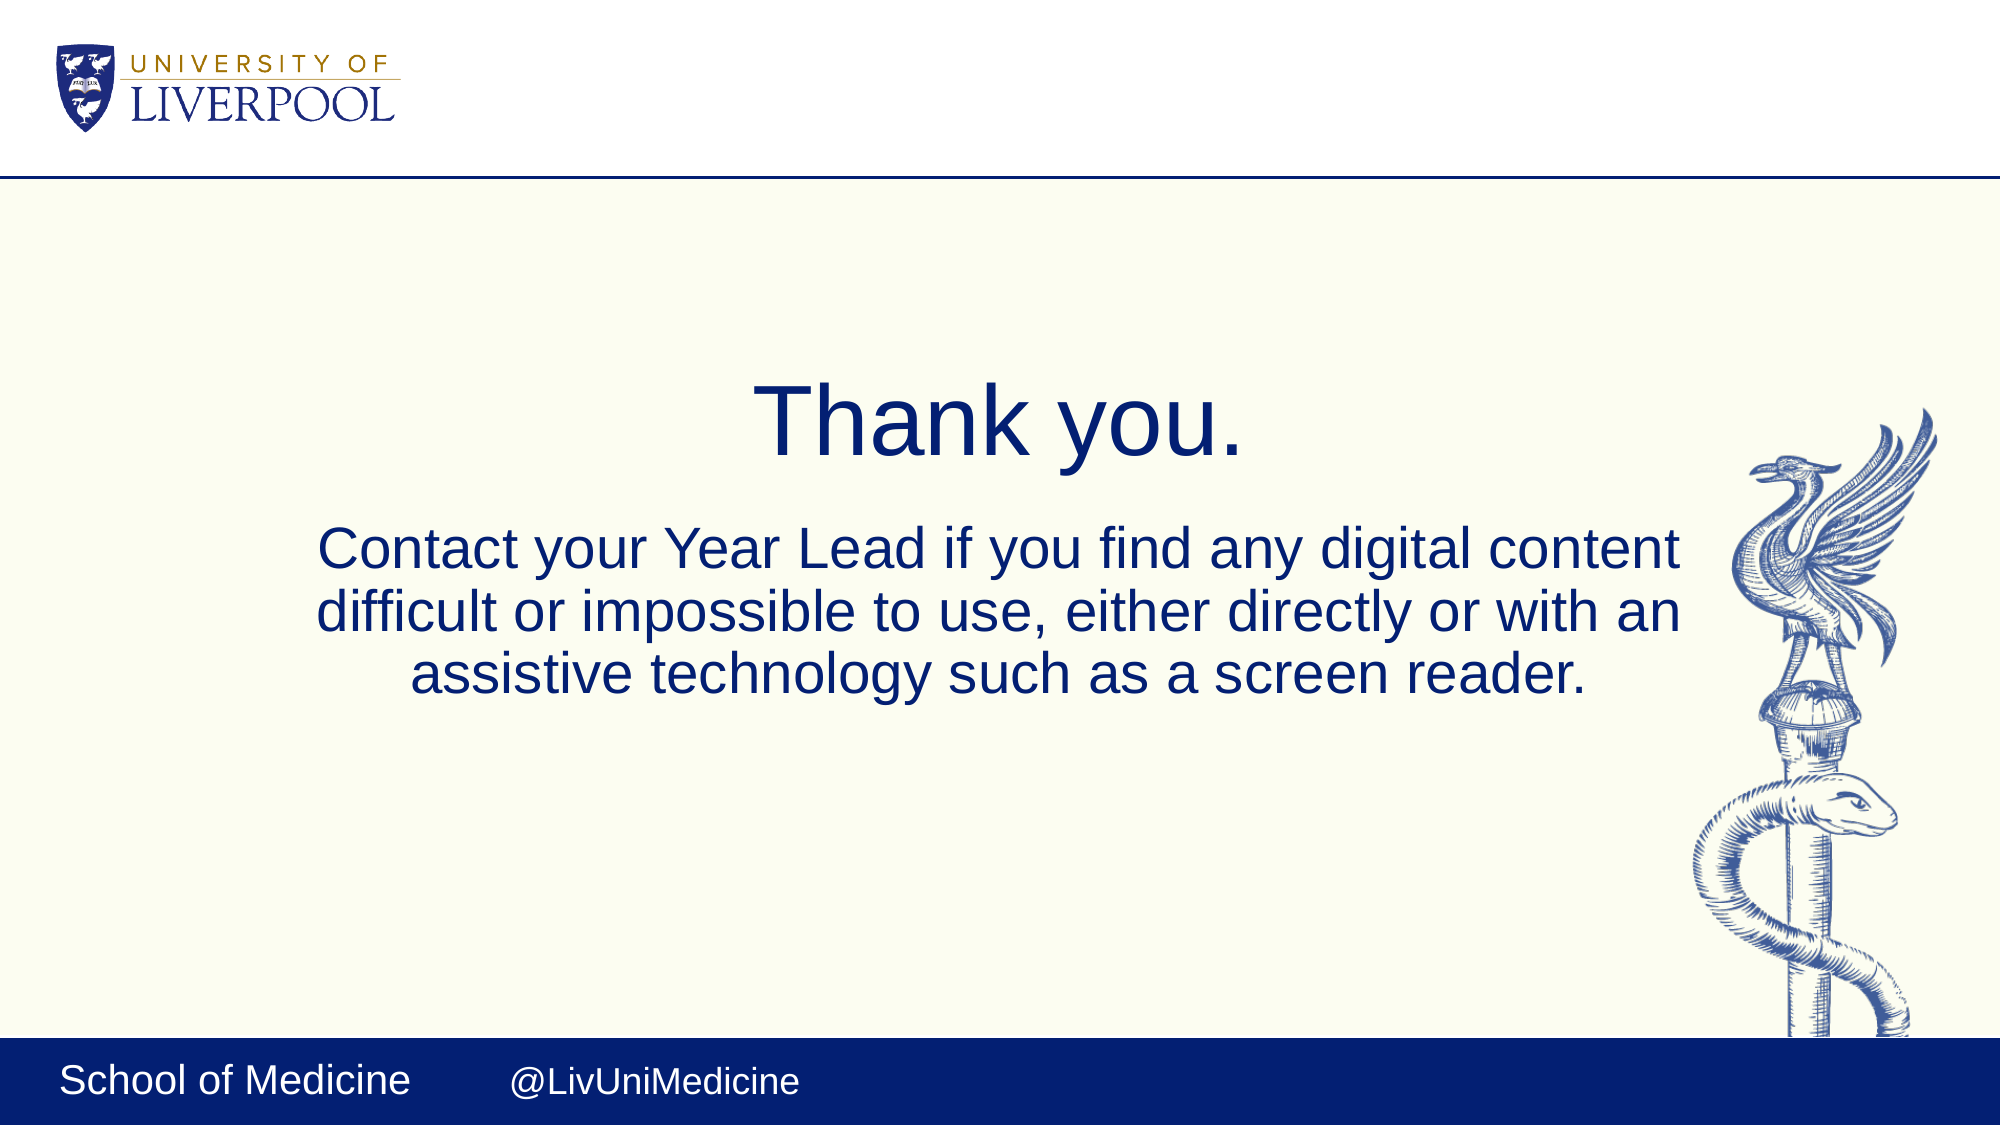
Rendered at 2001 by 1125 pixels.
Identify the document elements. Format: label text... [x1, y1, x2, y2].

picture [1667, 307, 1960, 1037]
list Contact your Year Lead if you find any digital content difficult or impossible to use, either directly or with an assistive technology such as a screen reader. [291, 510, 1709, 797]
title Thank you. [291, 362, 1709, 481]
picture [56, 44, 401, 133]
